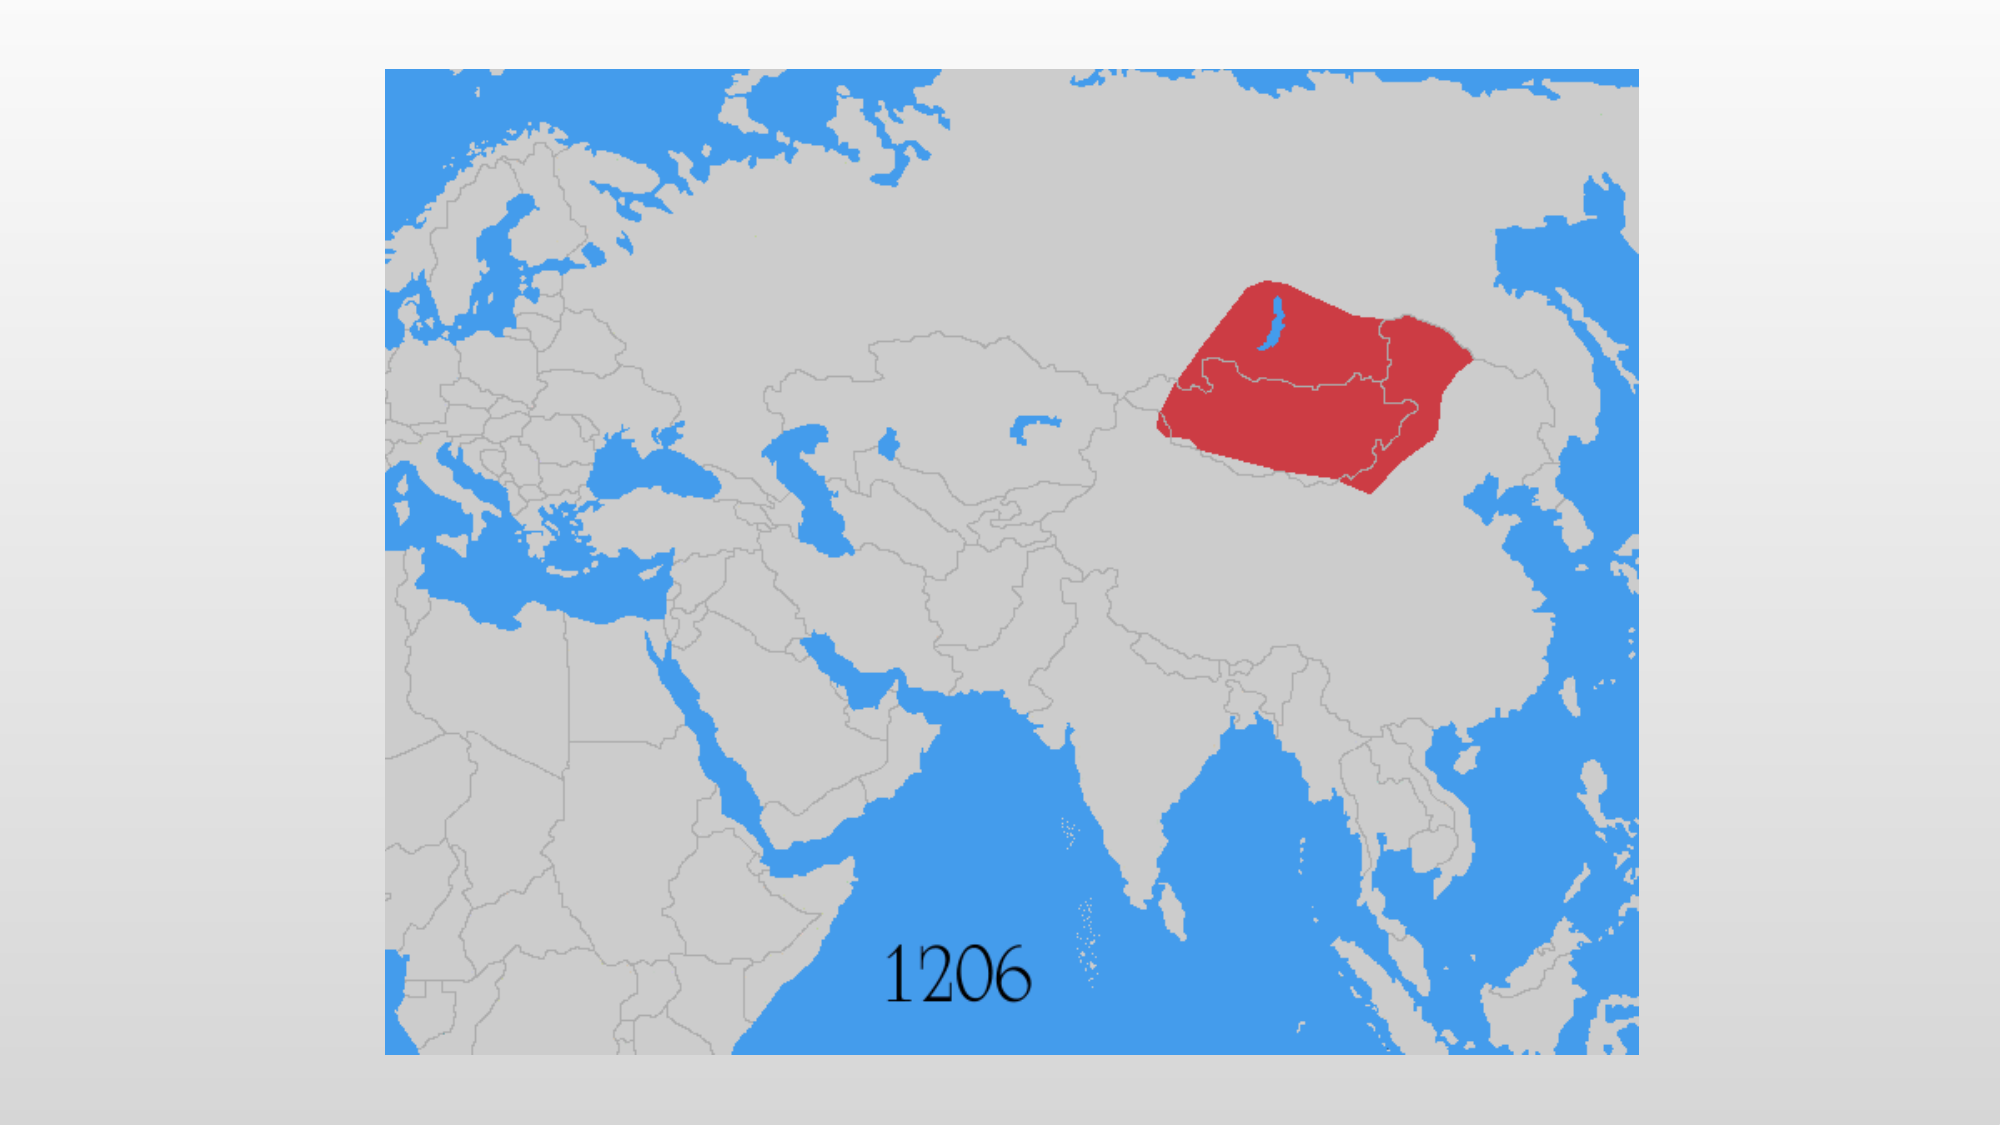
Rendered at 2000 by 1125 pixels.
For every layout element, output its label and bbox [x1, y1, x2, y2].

list [385, 70, 1639, 1055]
